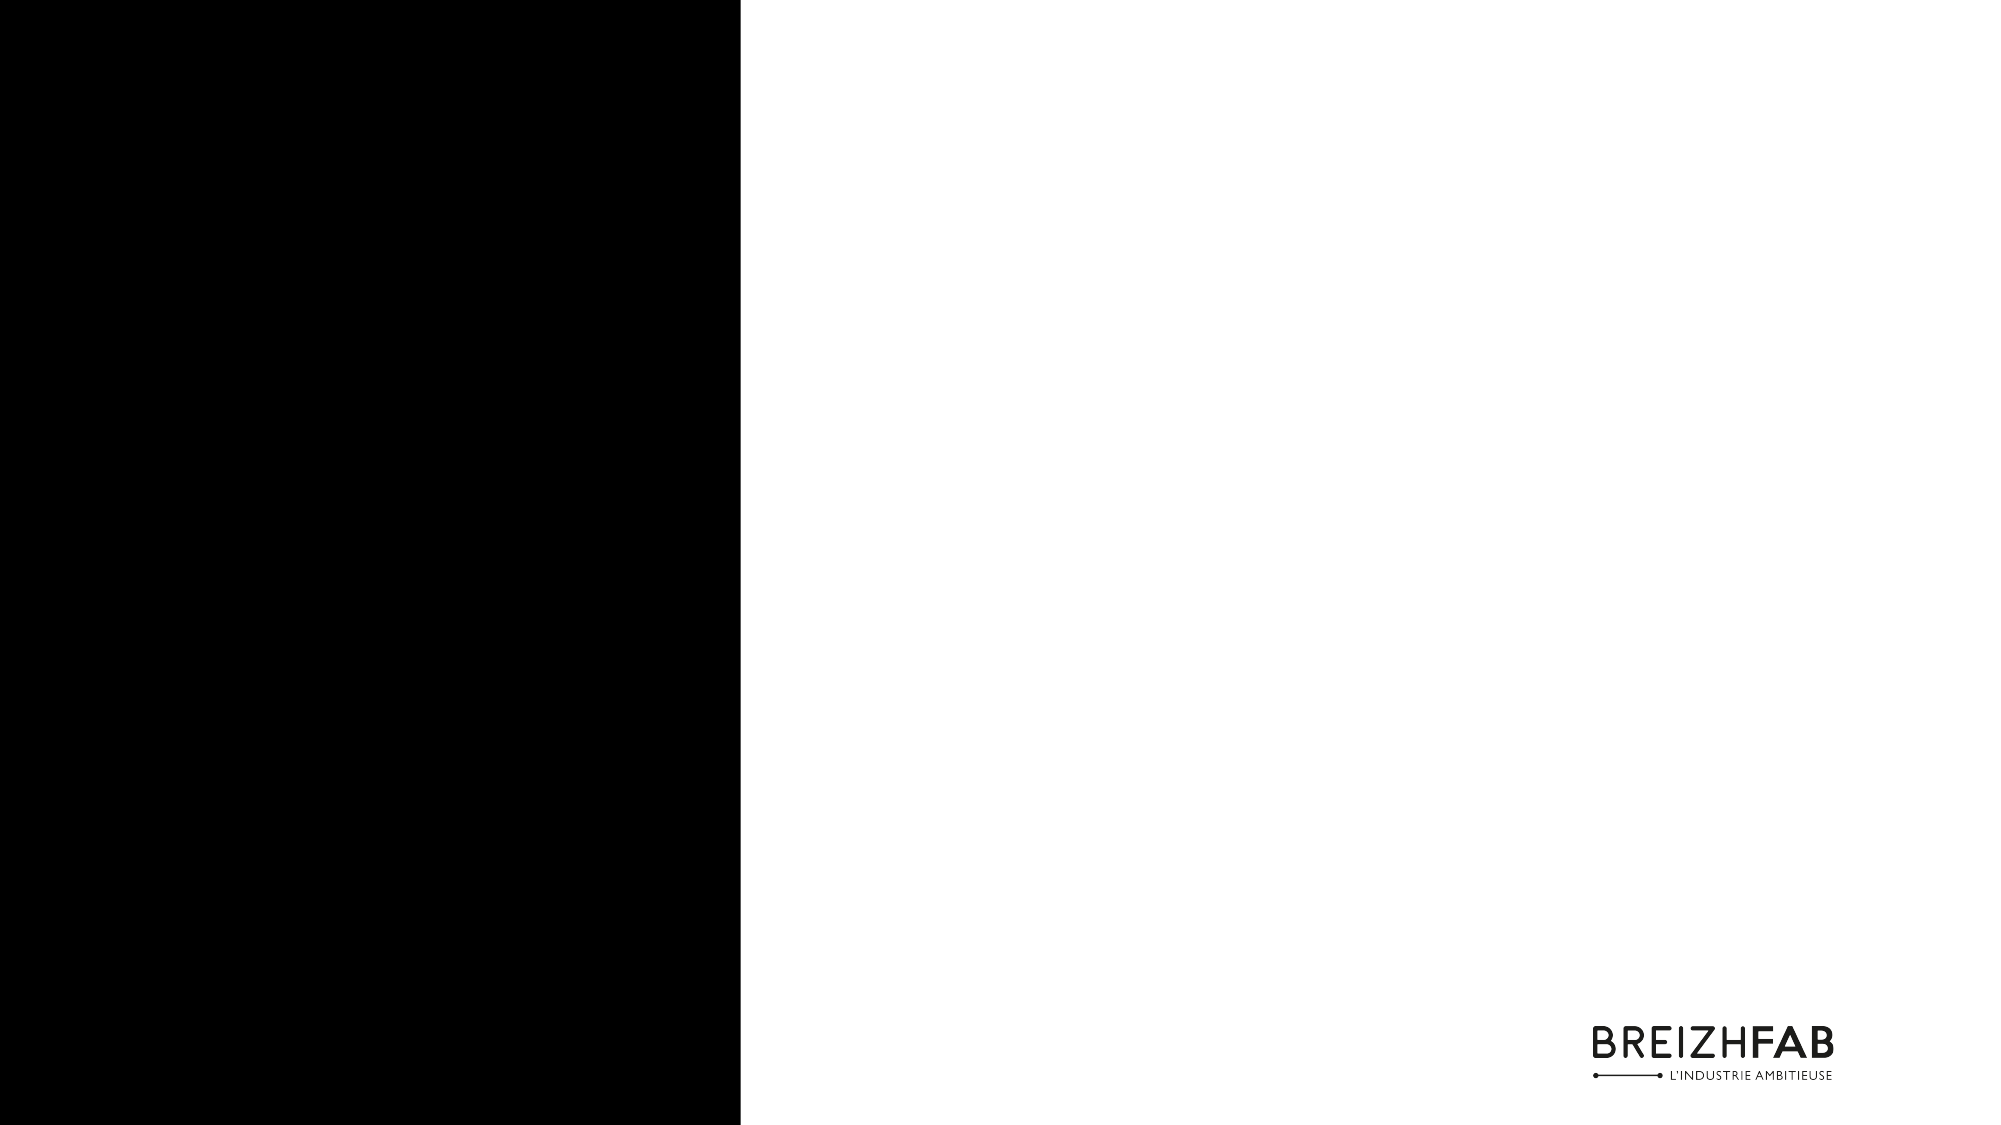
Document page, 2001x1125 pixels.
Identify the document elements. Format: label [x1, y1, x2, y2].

picture [1593, 1026, 1834, 1080]
